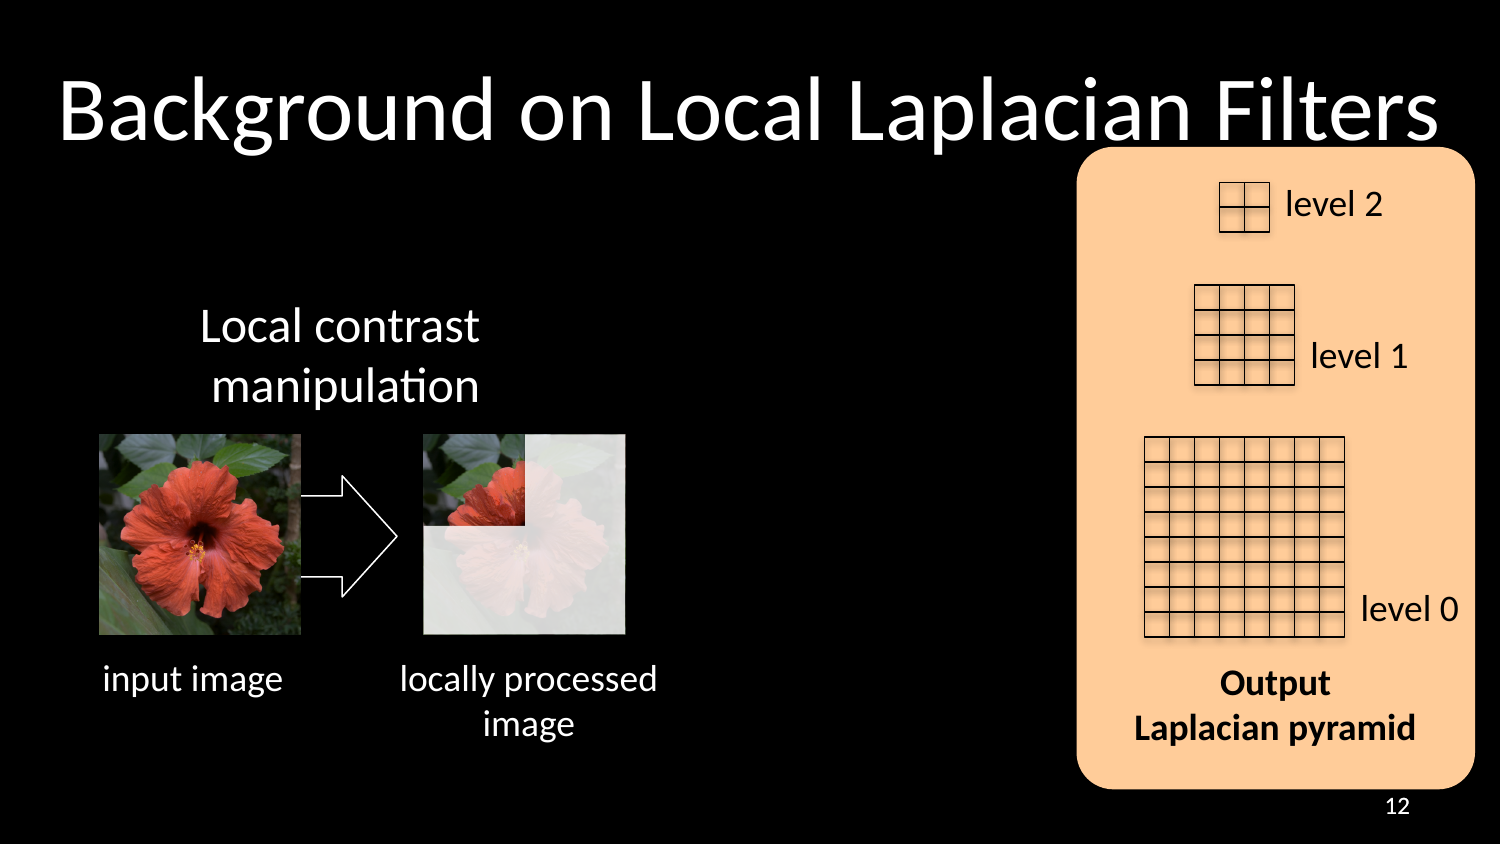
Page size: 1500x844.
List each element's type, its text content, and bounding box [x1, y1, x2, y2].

text_box locally processed image [384, 646, 674, 752]
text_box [1219, 182, 1270, 233]
text_box level 0 [1350, 576, 1474, 637]
picture [423, 434, 626, 635]
text_box Local contrast manipulation [184, 285, 507, 421]
text_box [1076, 146, 1476, 790]
text_box input image [87, 646, 299, 707]
text_box level 2 [1270, 171, 1399, 232]
picture [99, 434, 302, 635]
text_box [306, 475, 398, 598]
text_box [1194, 284, 1295, 386]
text_box level 1 [1300, 324, 1424, 384]
text_box 12 [1074, 782, 1425, 827]
text_box Background on Local Laplacian Filters [0, 33, 1500, 175]
text_box Output Laplacian pyramid [1119, 650, 1432, 756]
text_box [1144, 436, 1345, 638]
